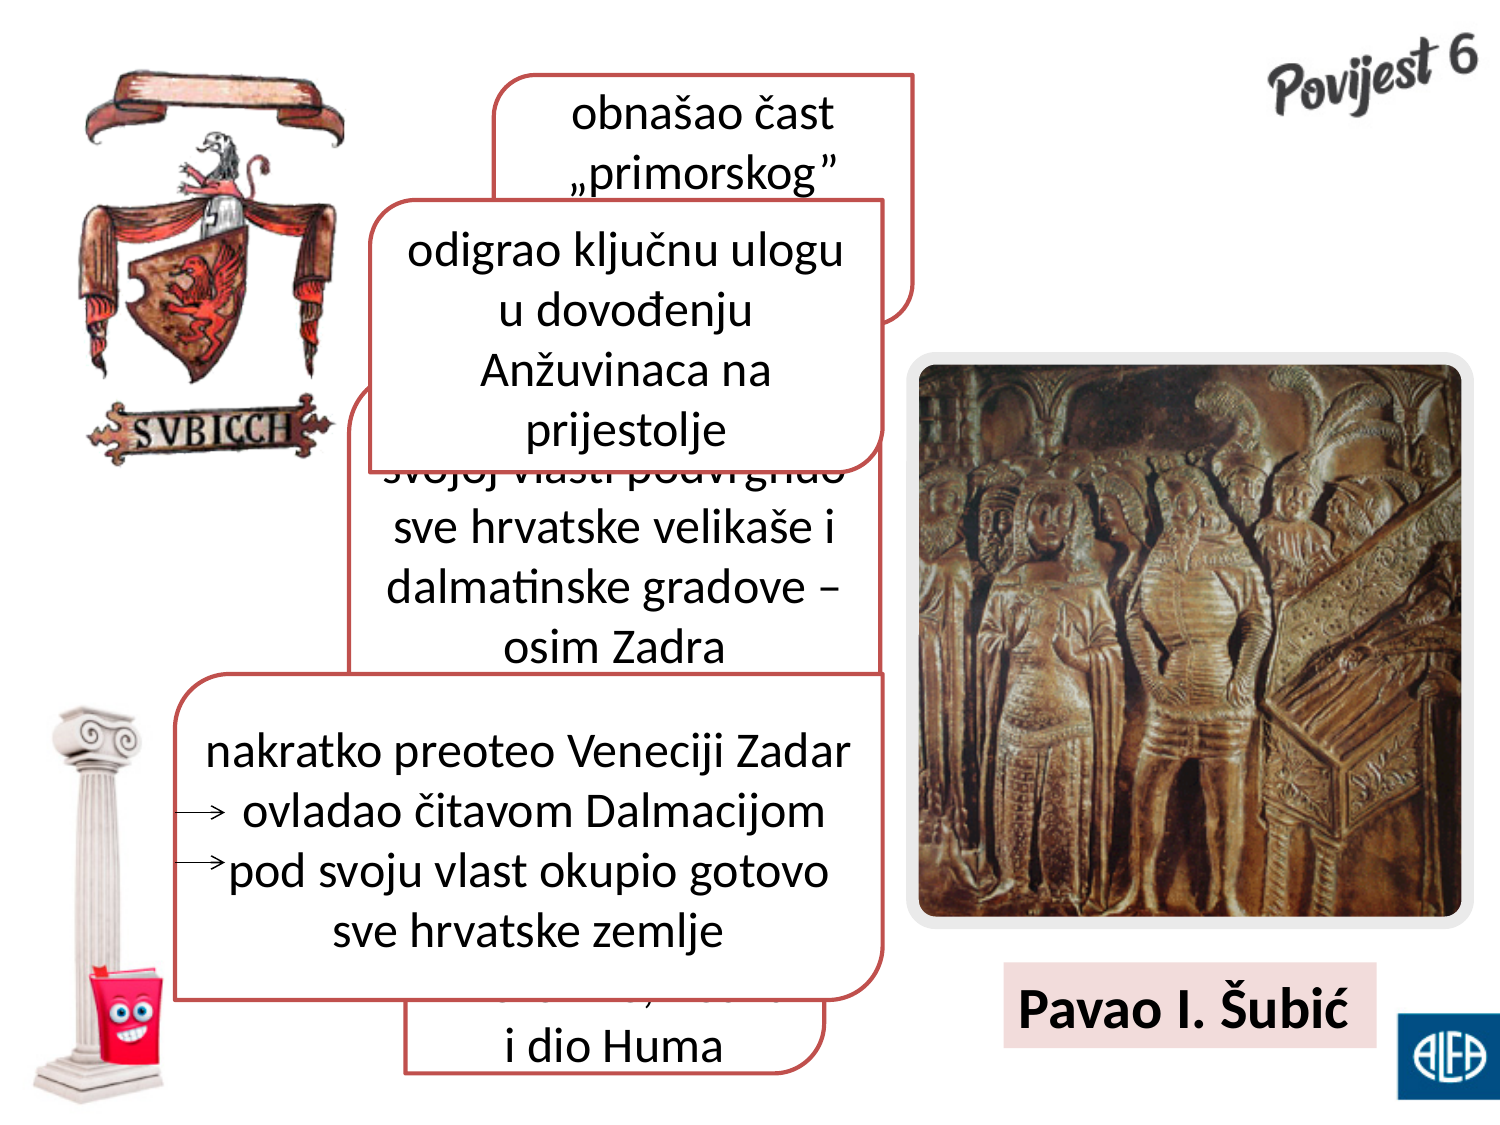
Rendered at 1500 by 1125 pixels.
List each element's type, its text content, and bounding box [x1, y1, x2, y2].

text_box odigrao ključnu ulogu u dovođenju Anžuvinaca na prijestolje [429, 197, 885, 475]
text_box svojoj vlasti podvrgnuo sve hrvatske velikaše i dalmatinske gradove – osim Zadra [346, 443, 883, 671]
picture [0, 0, 1500, 1125]
text_box proširio vlast na područje Neretvanske Kneževine, Bosnu i dio Huma [403, 1003, 827, 1076]
text_box nakratko preoteo Veneciji Zadar ovladao čitavom Dalmacijom pod svoju vlast okupio gotovo sve hrvatske zemlje [172, 671, 885, 1003]
text_box obnašao čast „primorskog” odnosno hrvatskog bana [491, 72, 915, 325]
list Pavao I. Šubić [1003, 962, 1377, 1049]
